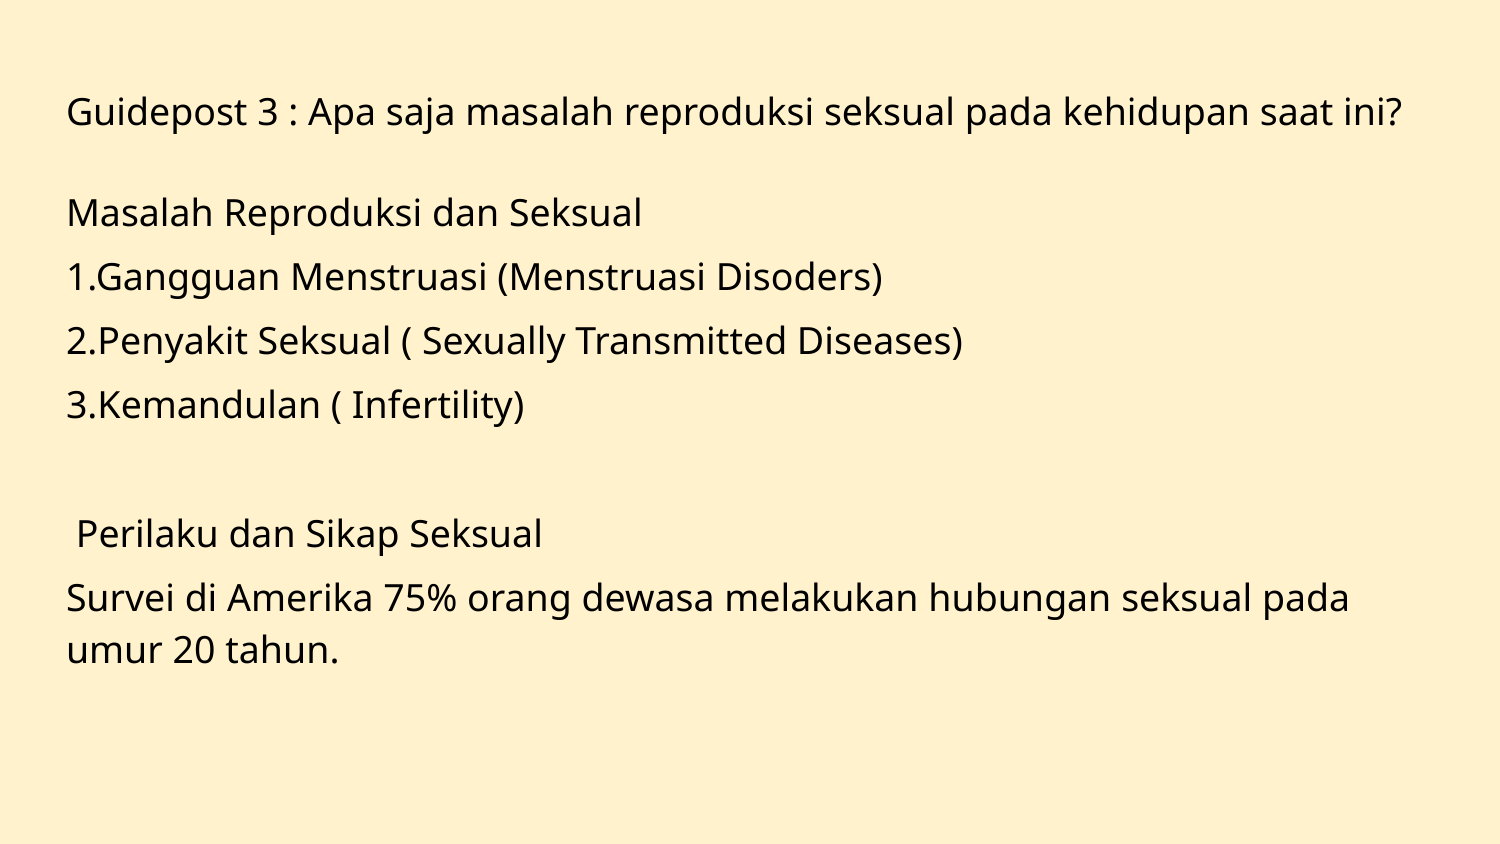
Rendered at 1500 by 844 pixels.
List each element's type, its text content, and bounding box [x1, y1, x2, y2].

title Guidepost 3 : Apa saja masalah reproduksi seksual pada kehidupan saat ini? [51, 72, 1449, 166]
list Masalah Reproduksi dan Seksual 1.Gangguan Menstruasi (Menstruasi Disoders) 2.Penyakit Seksual ( Sexually Transmitted Diseases) 3.Kemandulan ( Infertility) Perilaku dan Sikap Seksual Survei di Amerika 75% orang dewasa melakukan hubungan seksual pada umur 20 tahun. [51, 166, 1449, 728]
